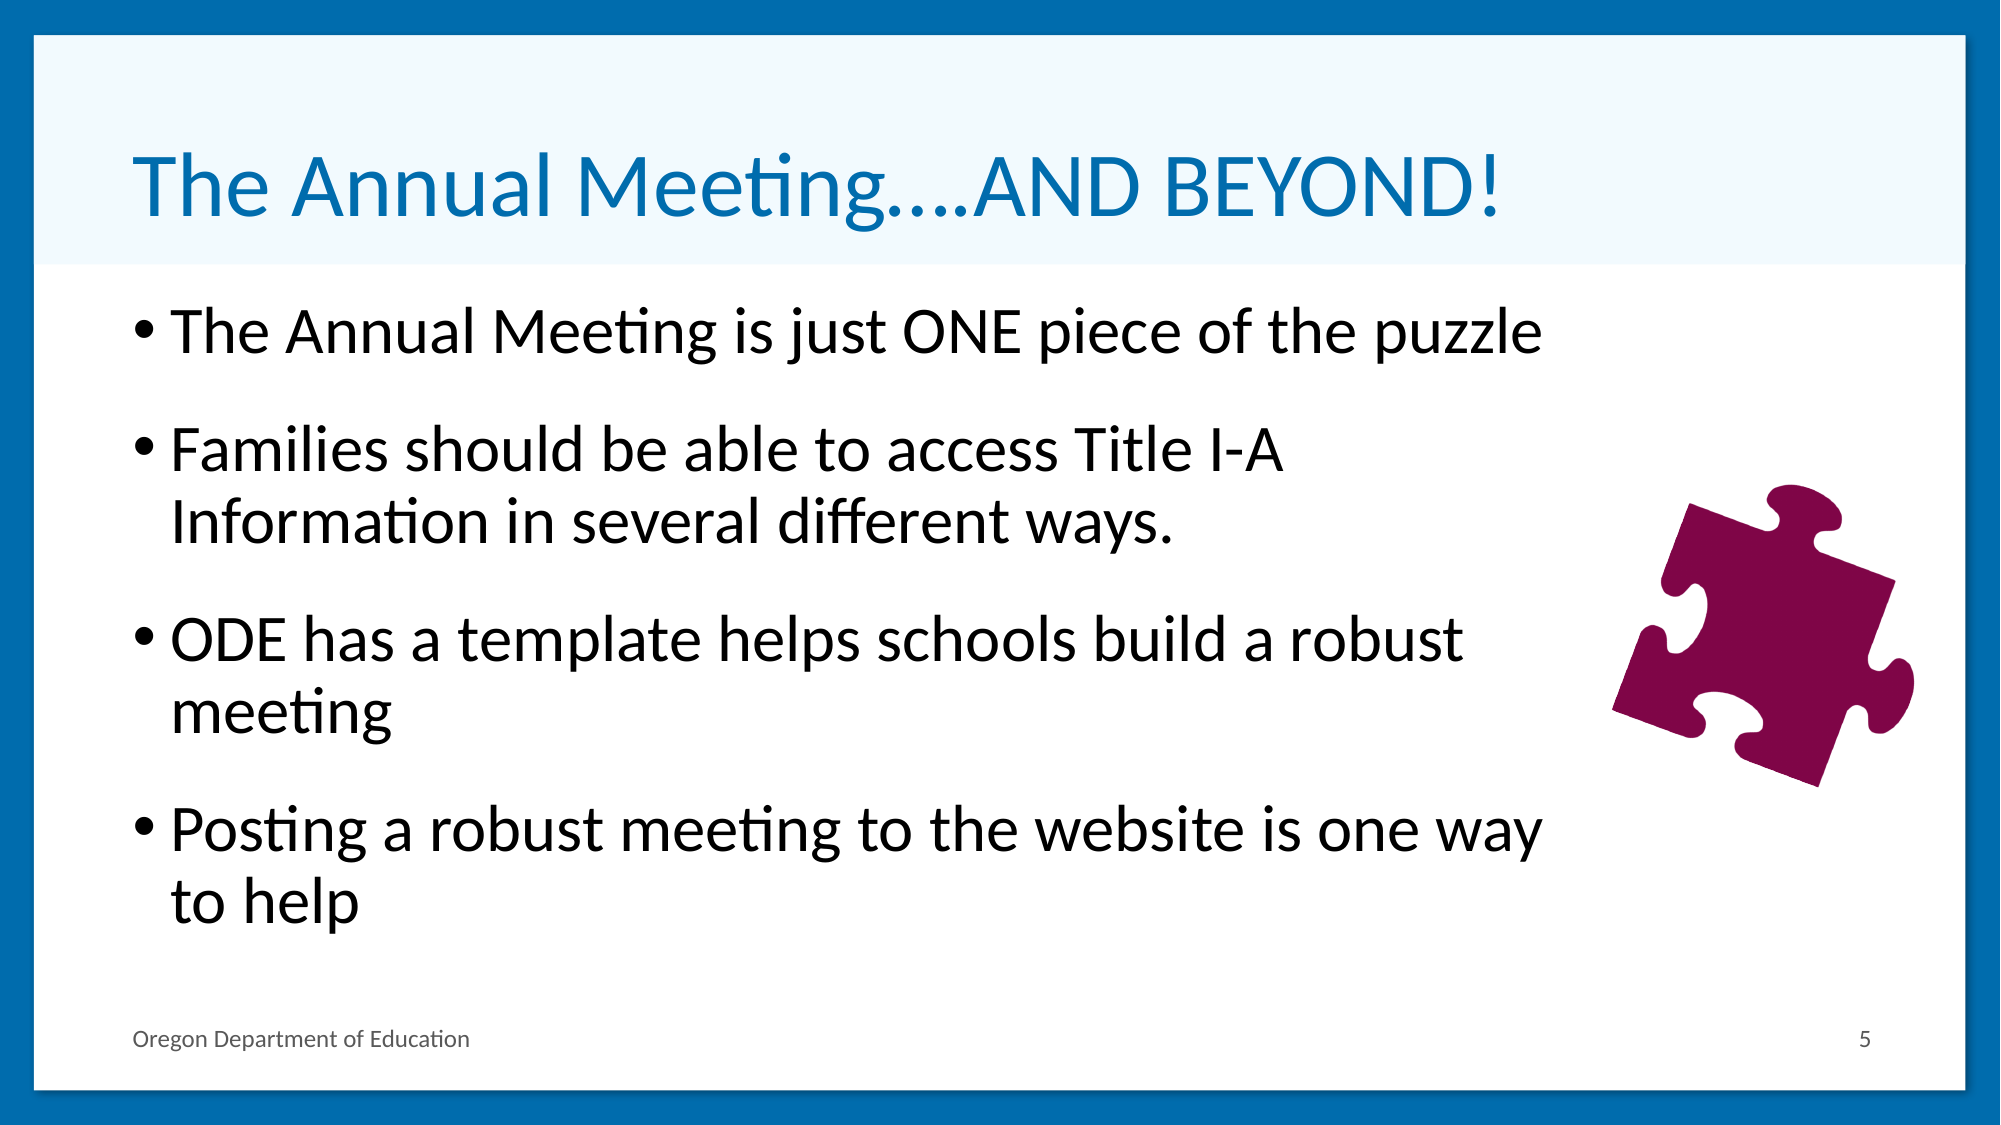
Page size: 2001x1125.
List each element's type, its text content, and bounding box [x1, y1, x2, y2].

footer Oregon Department of Education [117, 1007, 588, 1068]
title The Annual Meeting….AND BEYOND! [117, 75, 1887, 244]
list The Annual Meeting is just ONE piece of the puzzle Families should be able to access Title I-A Information in several different ways. ODE has a template helps schools build a robust meeting Posting a robust meeting to the website is one way to help [117, 288, 1612, 963]
picture [1651, 489, 1929, 767]
slide_number 5 [1412, 1007, 1887, 1068]
